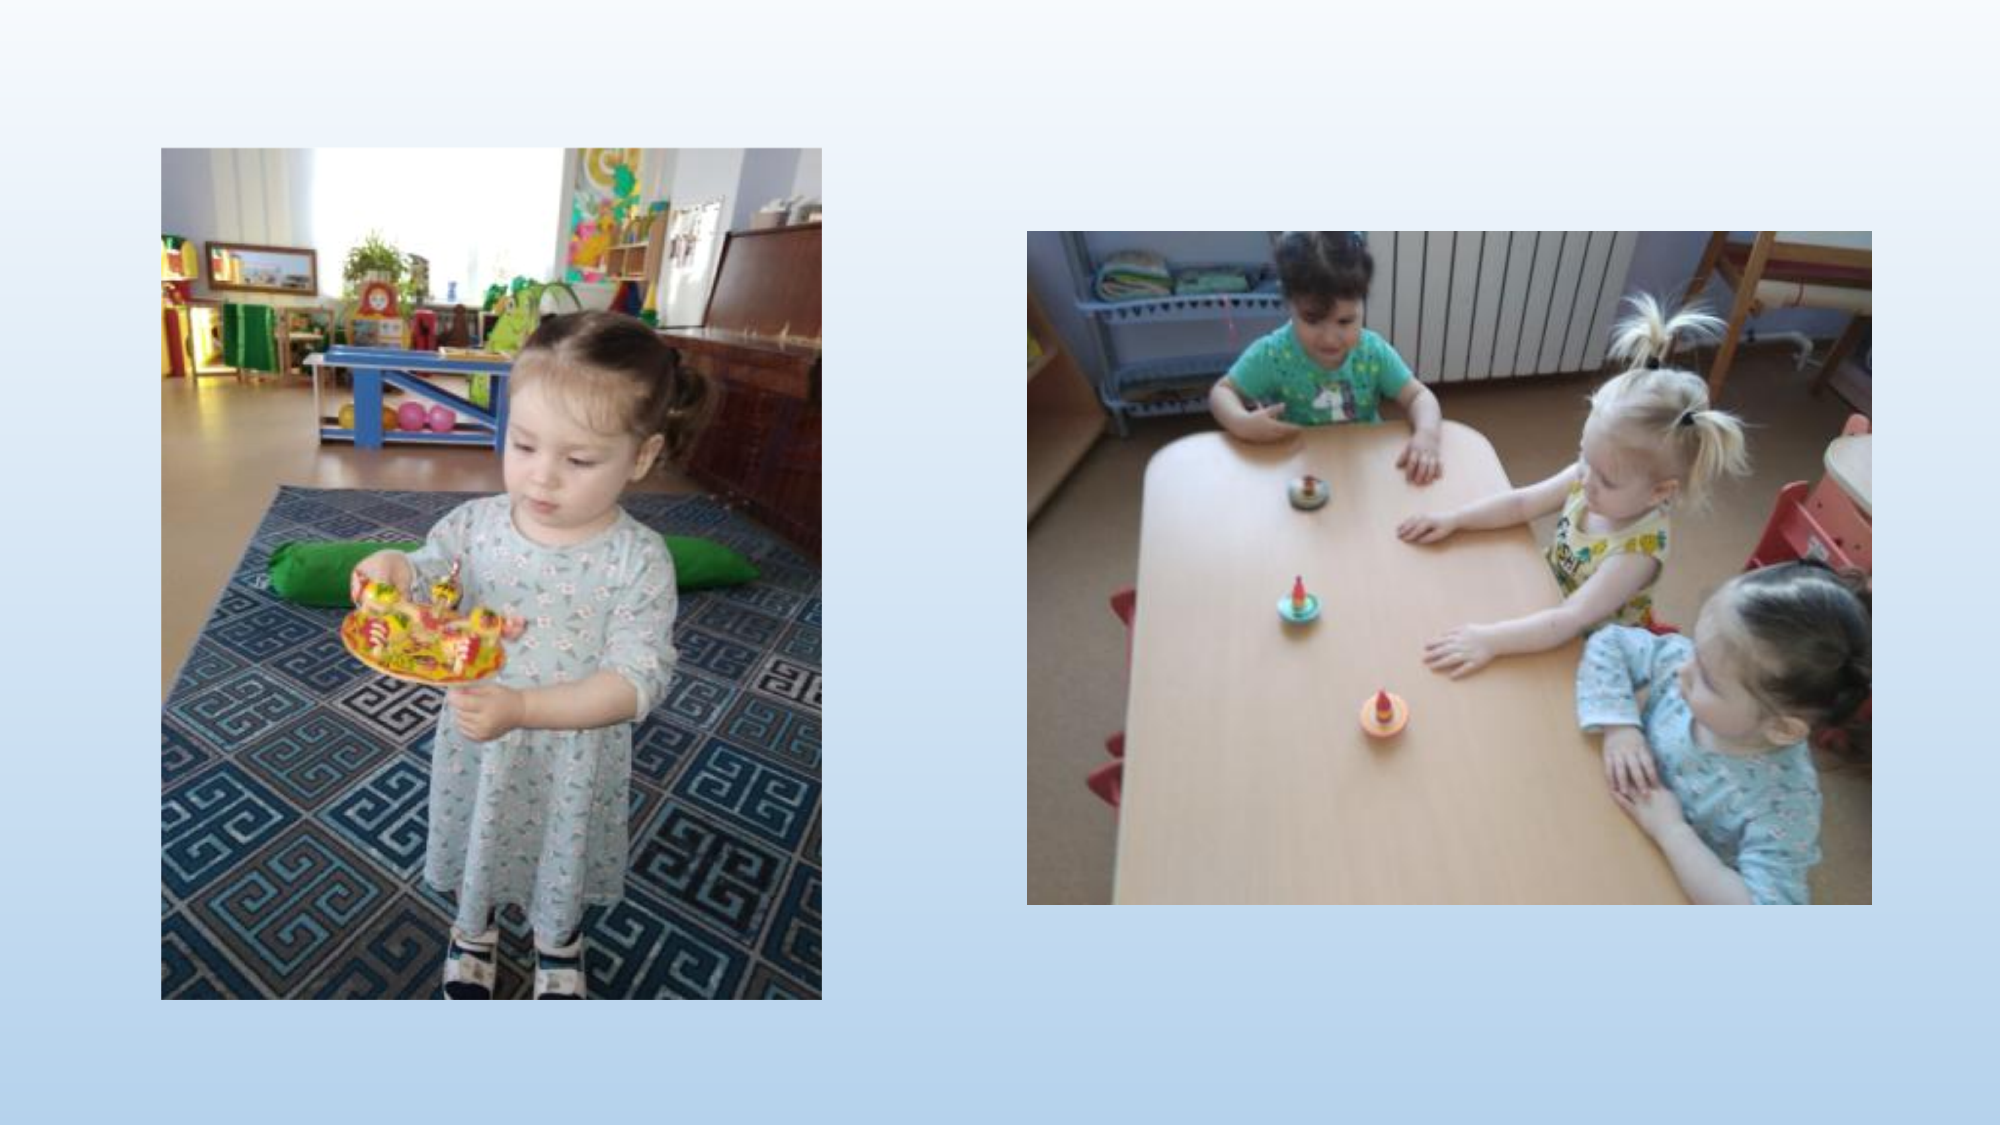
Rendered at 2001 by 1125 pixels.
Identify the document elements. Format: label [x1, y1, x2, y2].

picture [64, 149, 917, 1000]
picture [1027, 231, 1872, 905]
